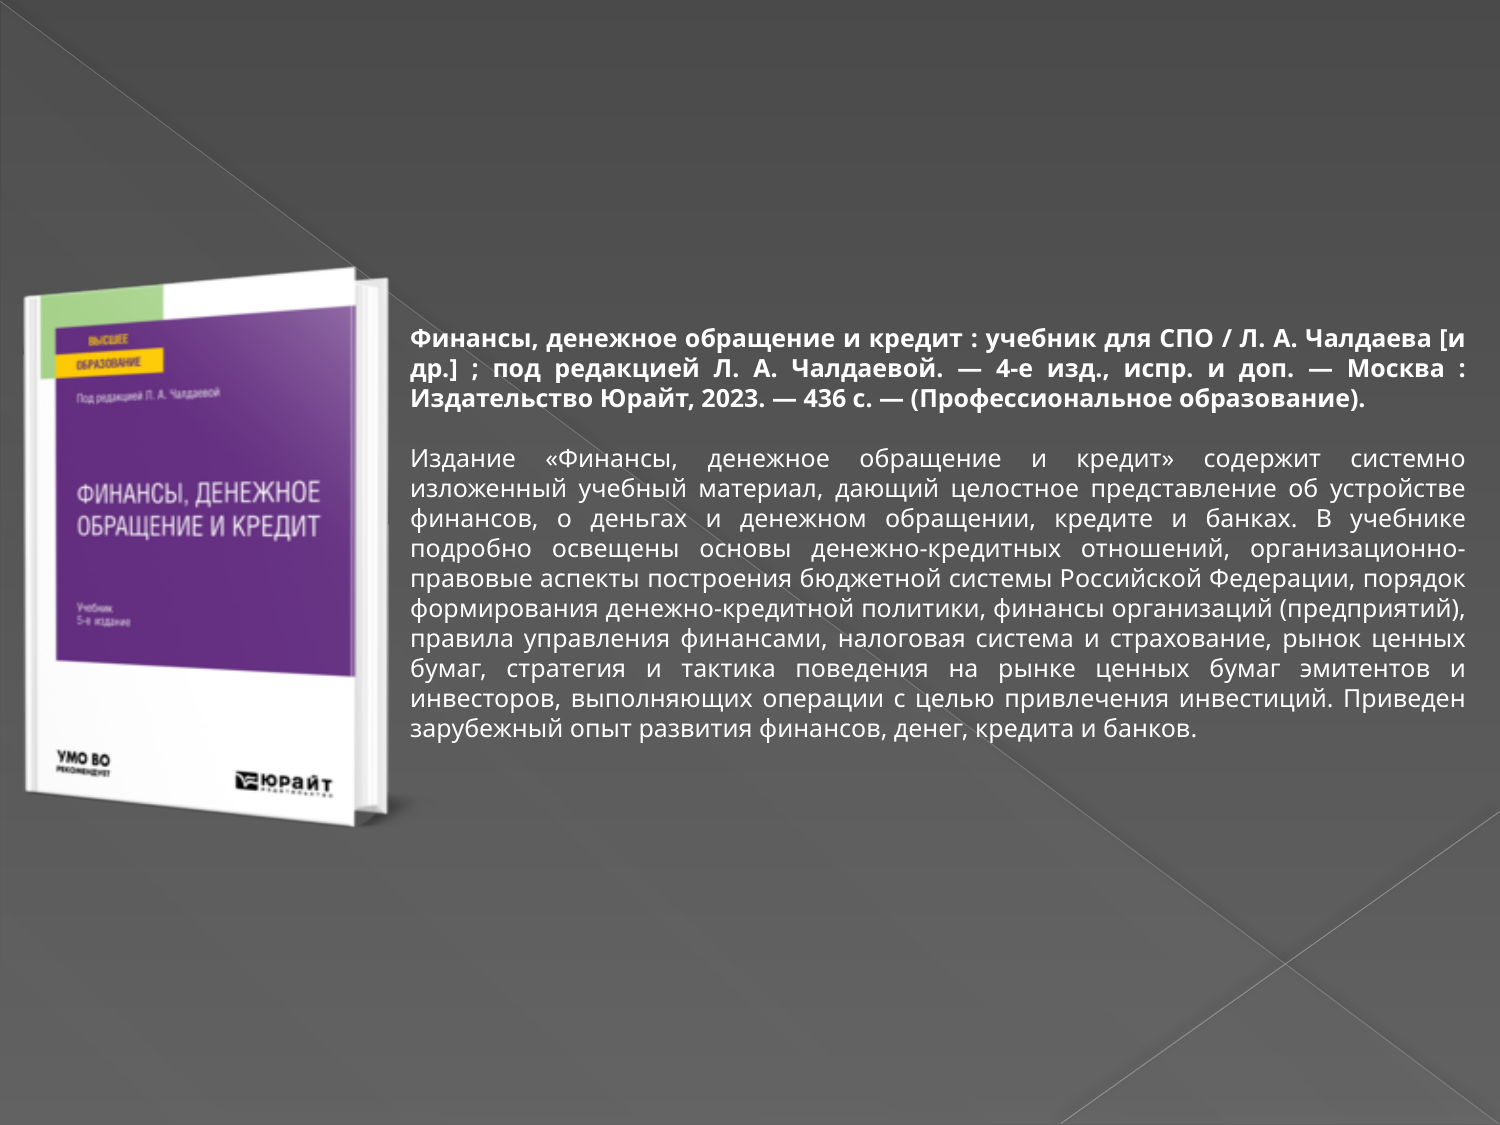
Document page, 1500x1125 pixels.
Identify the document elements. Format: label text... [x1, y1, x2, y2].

picture [0, 231, 435, 870]
text_box Финансы, денежное обращение и кредит : учебник для СПО / Л. А. Чалдаева [и др.] ; под редакцией Л. А. Чалдаевой. — 4-е изд., испр. и доп. — Москва : Издательство Юрайт, 2023. — 436 с. — (Профессиональное образование). Издание «Финансы, денежное обращение и кредит» содержит системно изложенный учебный материал, дающий целостное представление об устройстве финансов, о деньгах и денежном обращении, кредите и банках. В учебнике подробно освещены основы денежно-кредитных отношений, организационно-правовые аспекты построения бюджетной системы Российской Федерации, порядок формирования денежно-кредитной политики, финансы организаций (предприятий), правила управления финансами, налоговая система и страхование, рынок ценных бумаг, стратегия и тактика поведения на рынке ценных бумаг эмитентов и инвесторов, выполняющих операции с целью привлечения инвестиций. Приведен зарубежный опыт развития финансов, денег, кредита и банков. [438, 315, 1483, 750]
